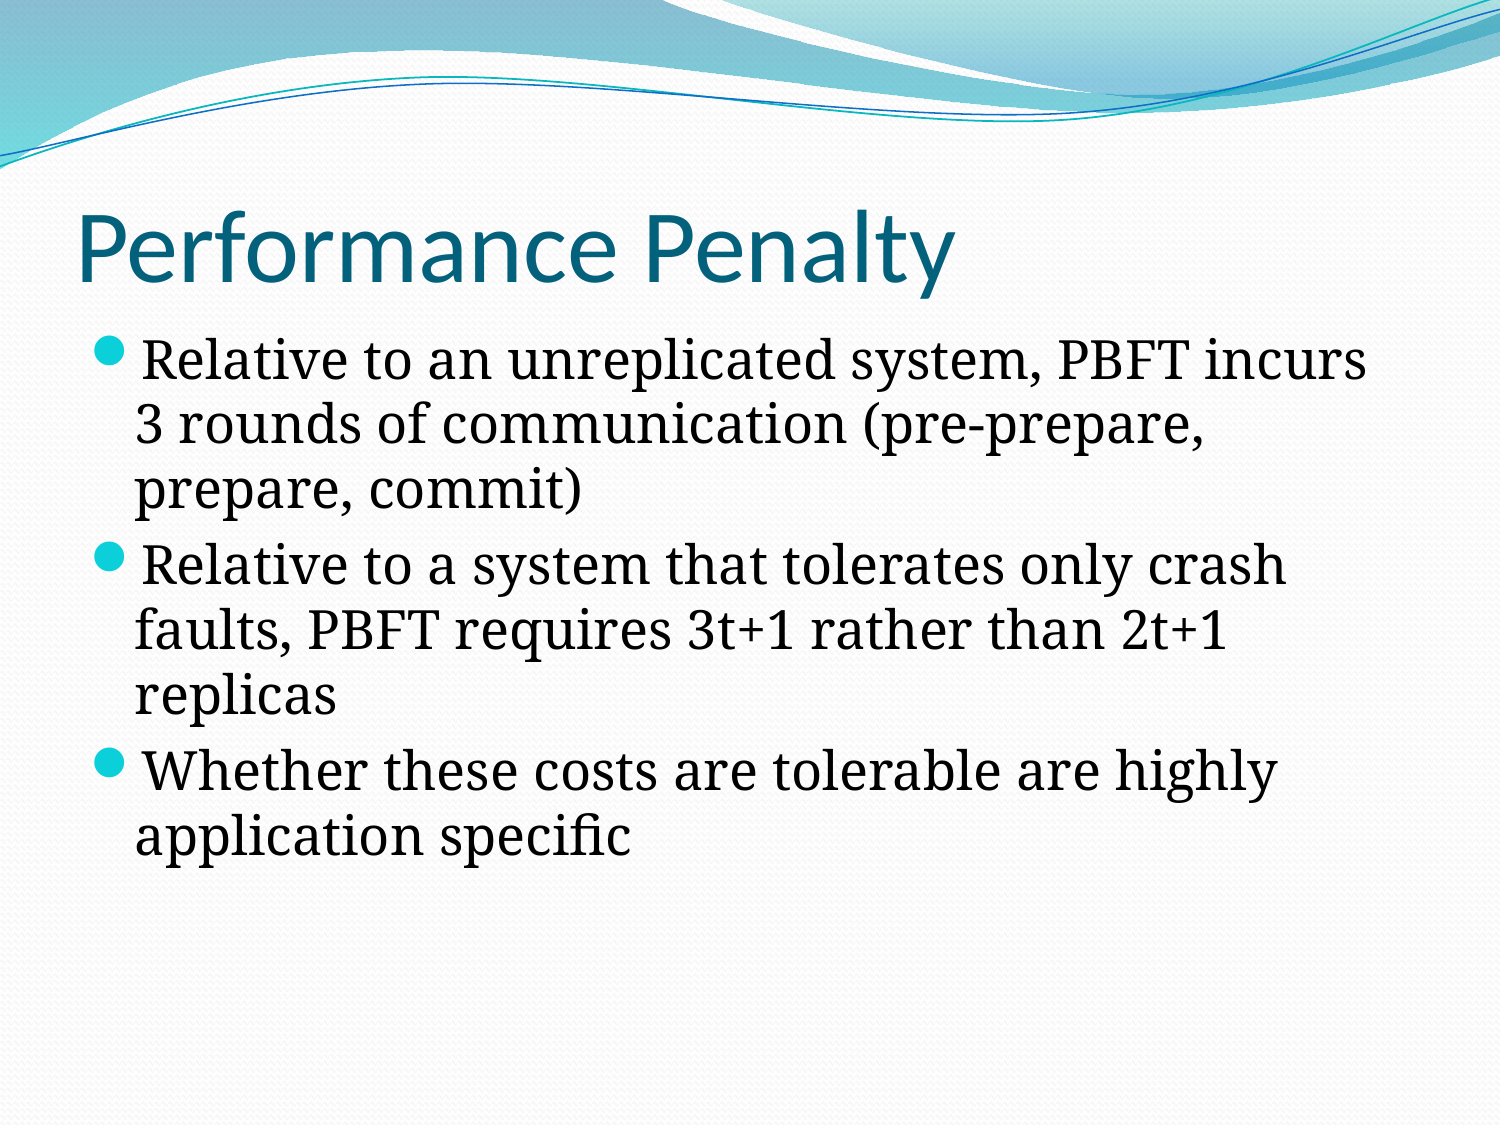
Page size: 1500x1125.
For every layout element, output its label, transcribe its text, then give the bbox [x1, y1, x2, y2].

list Relative to an unreplicated system, PBFT incurs 3 rounds of communication (pre-prepare, prepare, commit) Relative to a system that tolerates only crash faults, PBFT requires 3t+1 rather than 2t+1 replicas Whether these costs are tolerable are highly application specific [74, 317, 1426, 1038]
title Performance Penalty [74, 115, 1426, 304]
